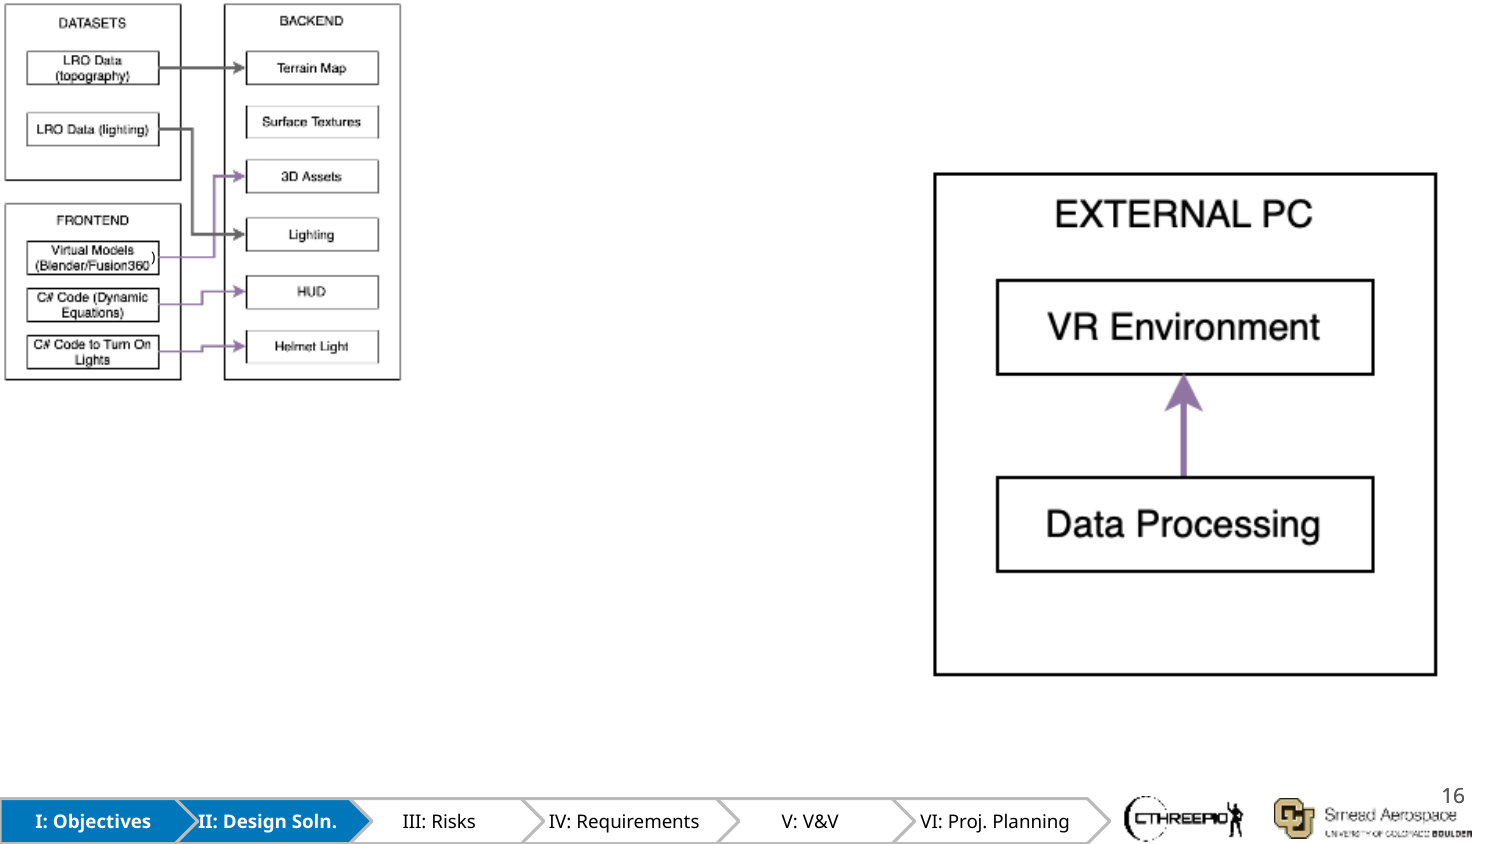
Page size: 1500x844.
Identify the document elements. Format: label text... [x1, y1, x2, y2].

picture [1123, 795, 1245, 842]
text_box III: Risks [350, 798, 544, 844]
picture [1273, 798, 1472, 840]
slide_number 16 [1389, 764, 1480, 830]
text_box VI: Proj. Planning [893, 798, 1110, 844]
picture [0, 0, 406, 387]
text_box II: Design Soln. [176, 798, 372, 844]
picture [918, 154, 1450, 690]
text_box V: V&V [717, 798, 915, 844]
text_box IV: Requirements [522, 798, 740, 844]
text_box I: Objectives [0, 798, 198, 844]
